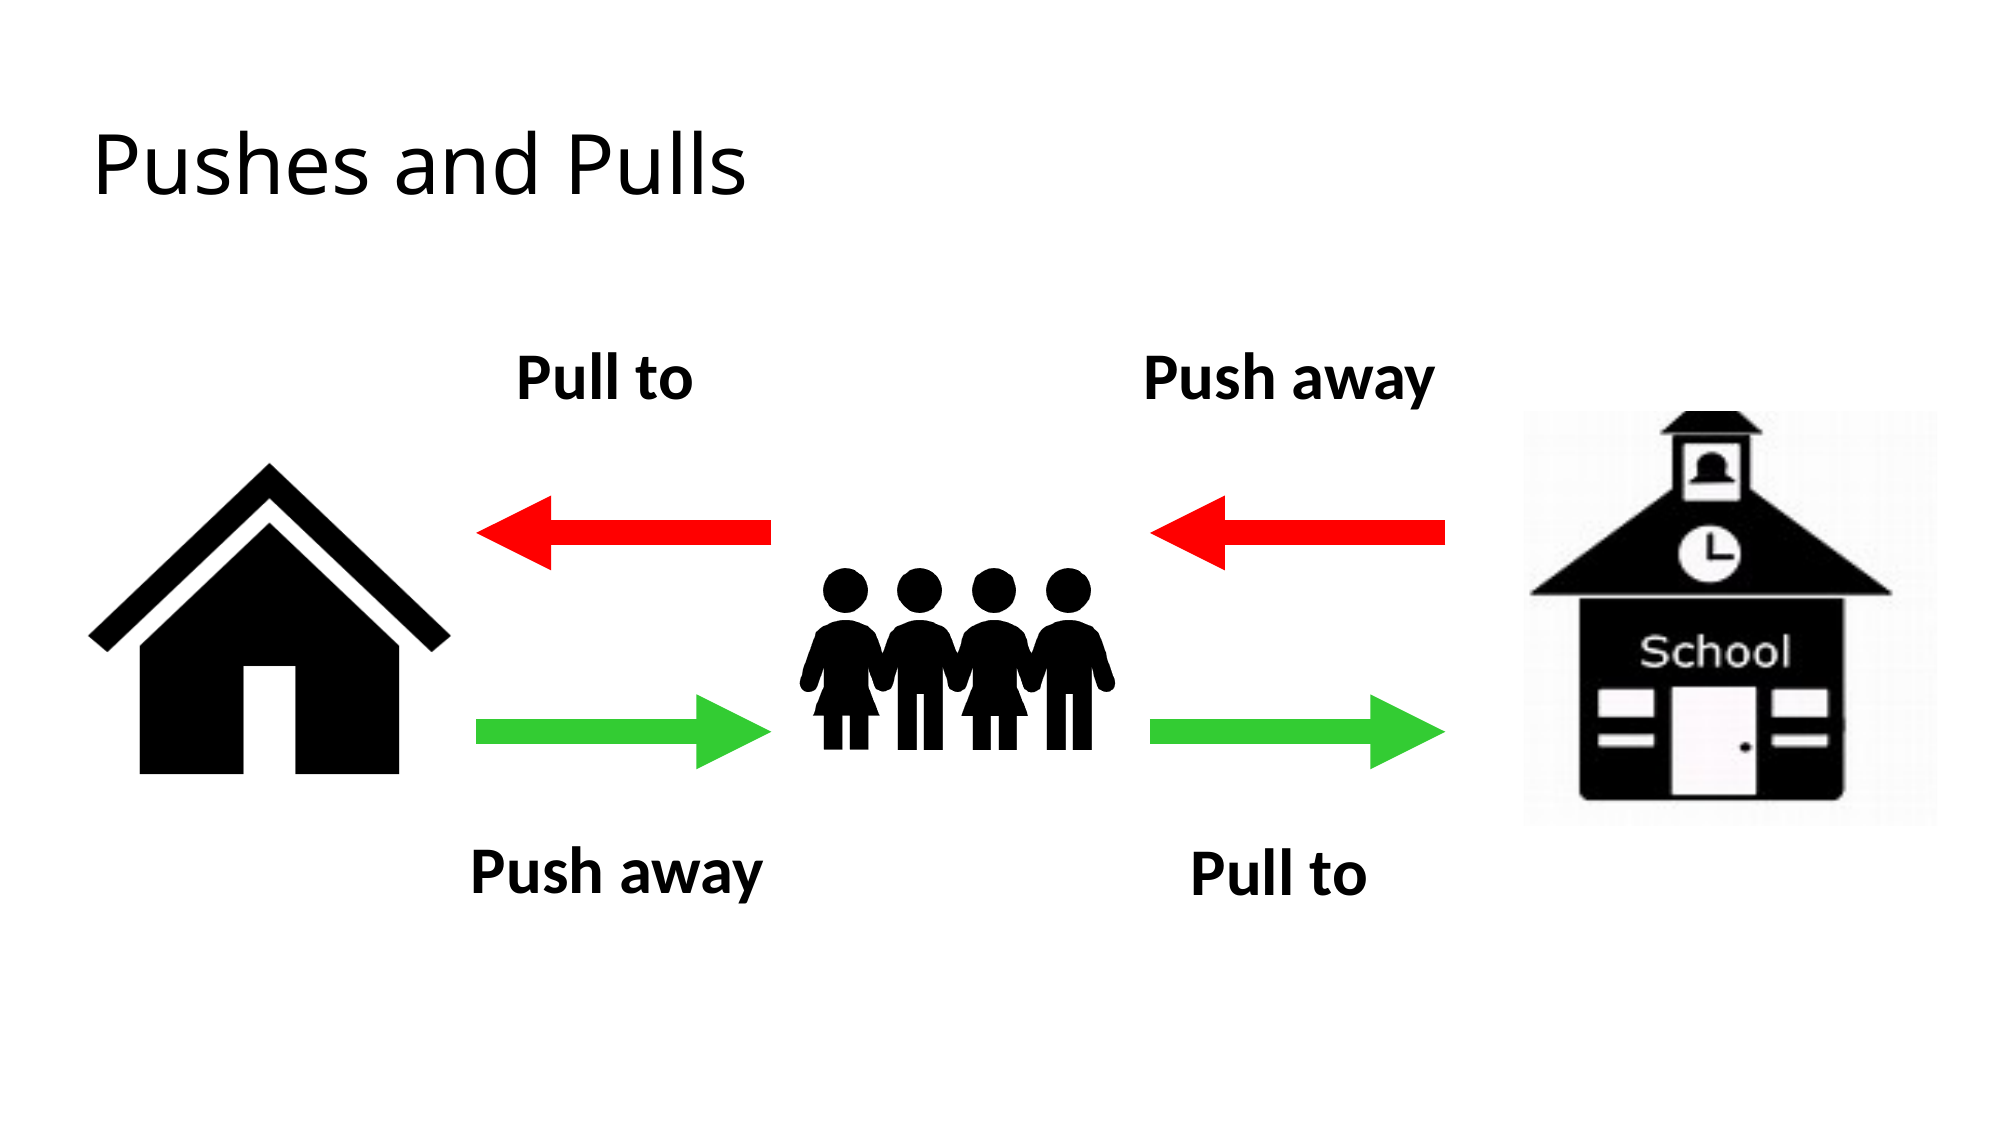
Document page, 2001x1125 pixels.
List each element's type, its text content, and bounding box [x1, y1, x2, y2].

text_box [62, 325, 1938, 996]
title Pushes and Pulls [76, 101, 1762, 305]
